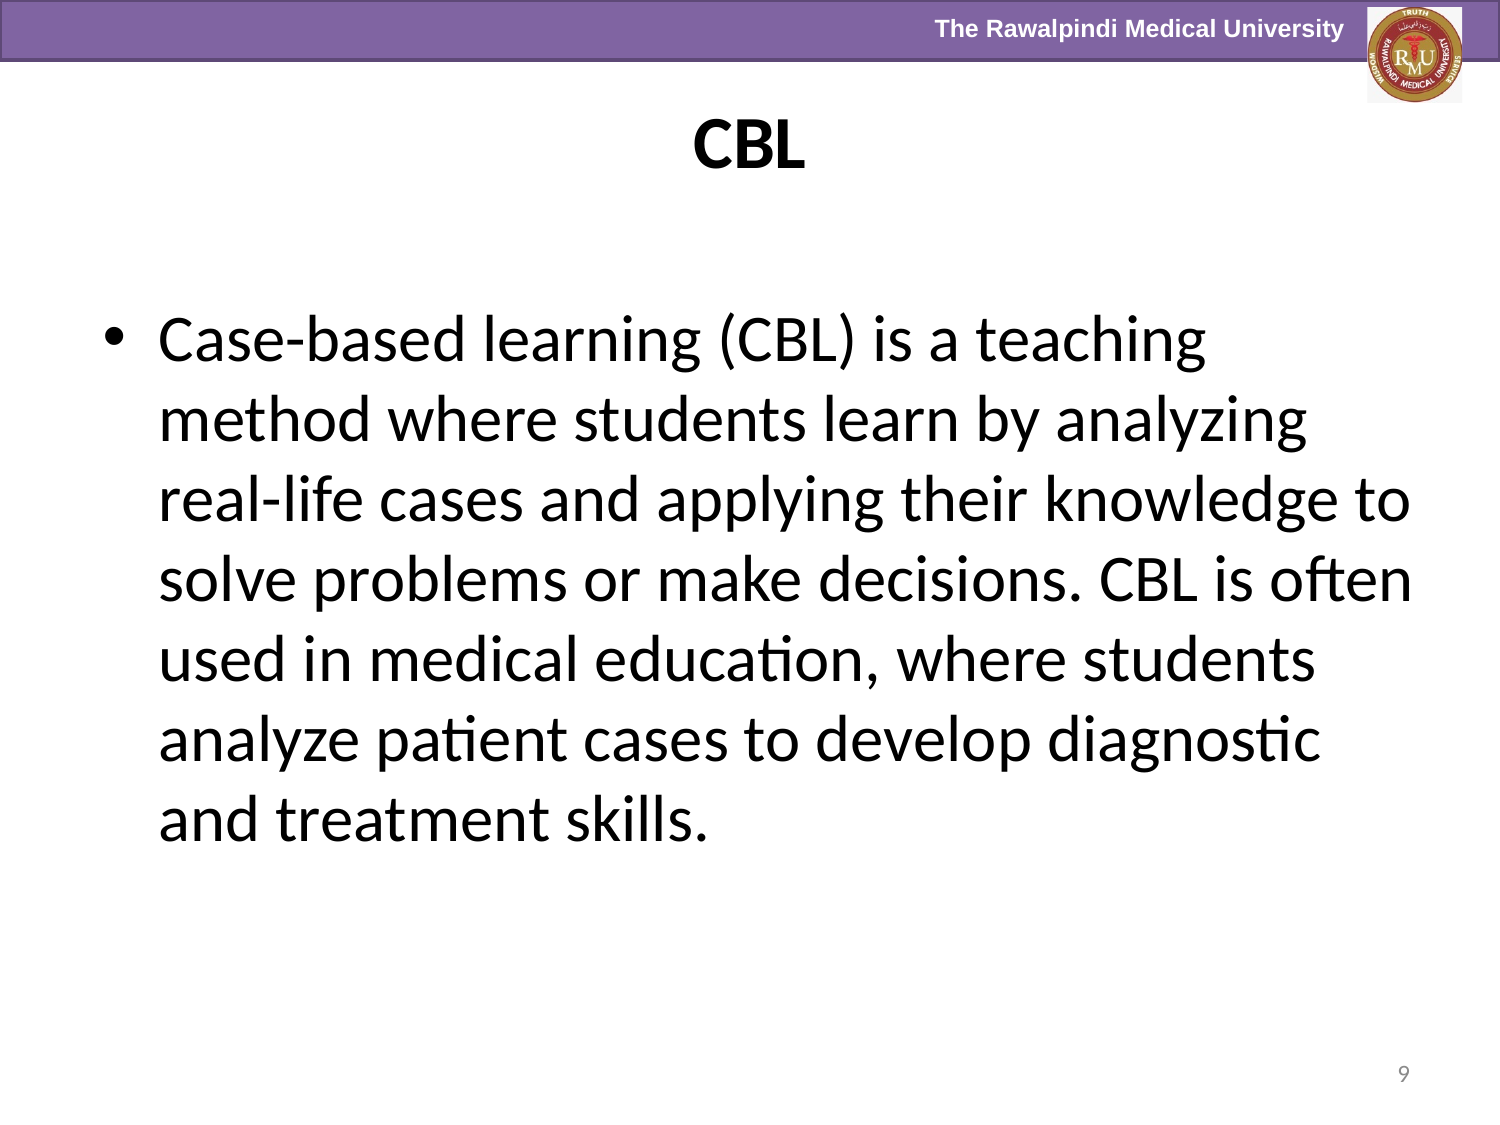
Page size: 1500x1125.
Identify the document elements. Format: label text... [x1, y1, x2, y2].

title CBL [75, 45, 1425, 233]
slide_number 9 [1074, 1042, 1425, 1103]
list Case-based learning (CBL) is a teaching method where students learn by analyzing real-life cases and applying their knowledge to solve problems or make decisions. CBL is often used in medical education, where students analyze patient cases to develop diagnostic and treatment skills. [87, 287, 1438, 1030]
picture [1367, 7, 1463, 103]
